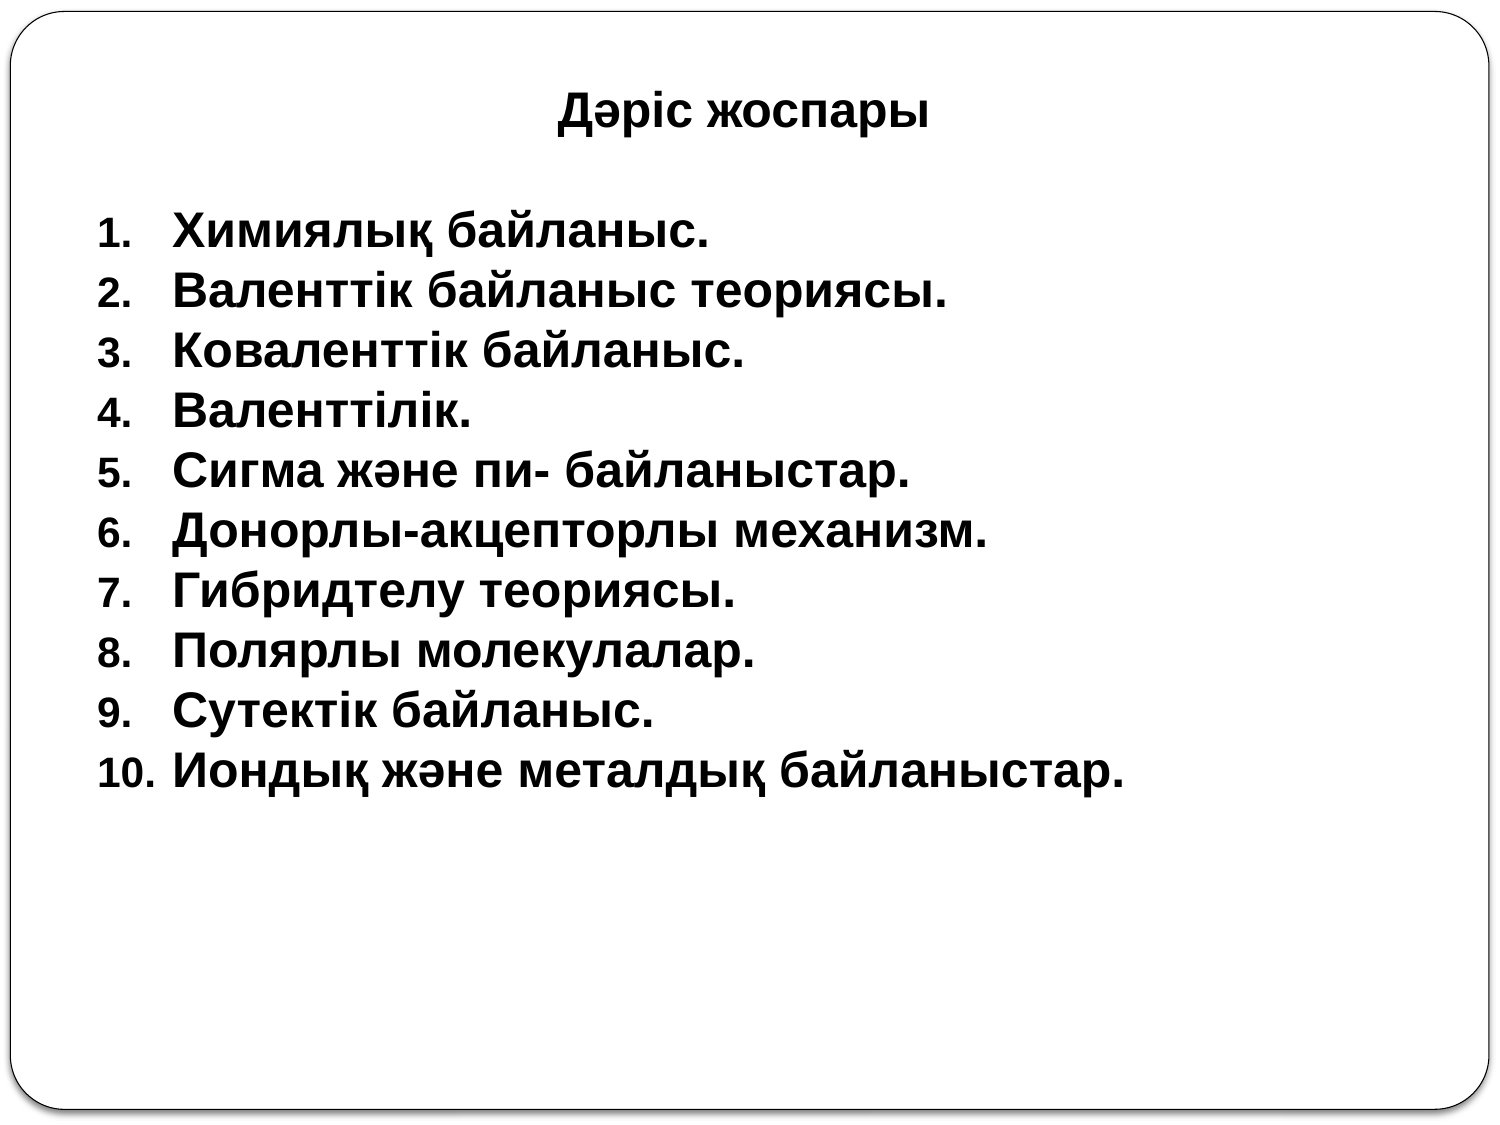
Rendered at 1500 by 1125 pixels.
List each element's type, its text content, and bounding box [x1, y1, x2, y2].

list Дәріс жоспары Химиялық байланыс. Валенттік байланыс теориясы. Коваленттік байланыс. Валенттілік. Сигма және пи- байланыстар. Донорлы-акцепторлы механизм. Гибридтелу теориясы. Полярлы молекулалар. Сутектік байланыс. Иондық және металдық байланыстар. [82, 70, 1407, 997]
